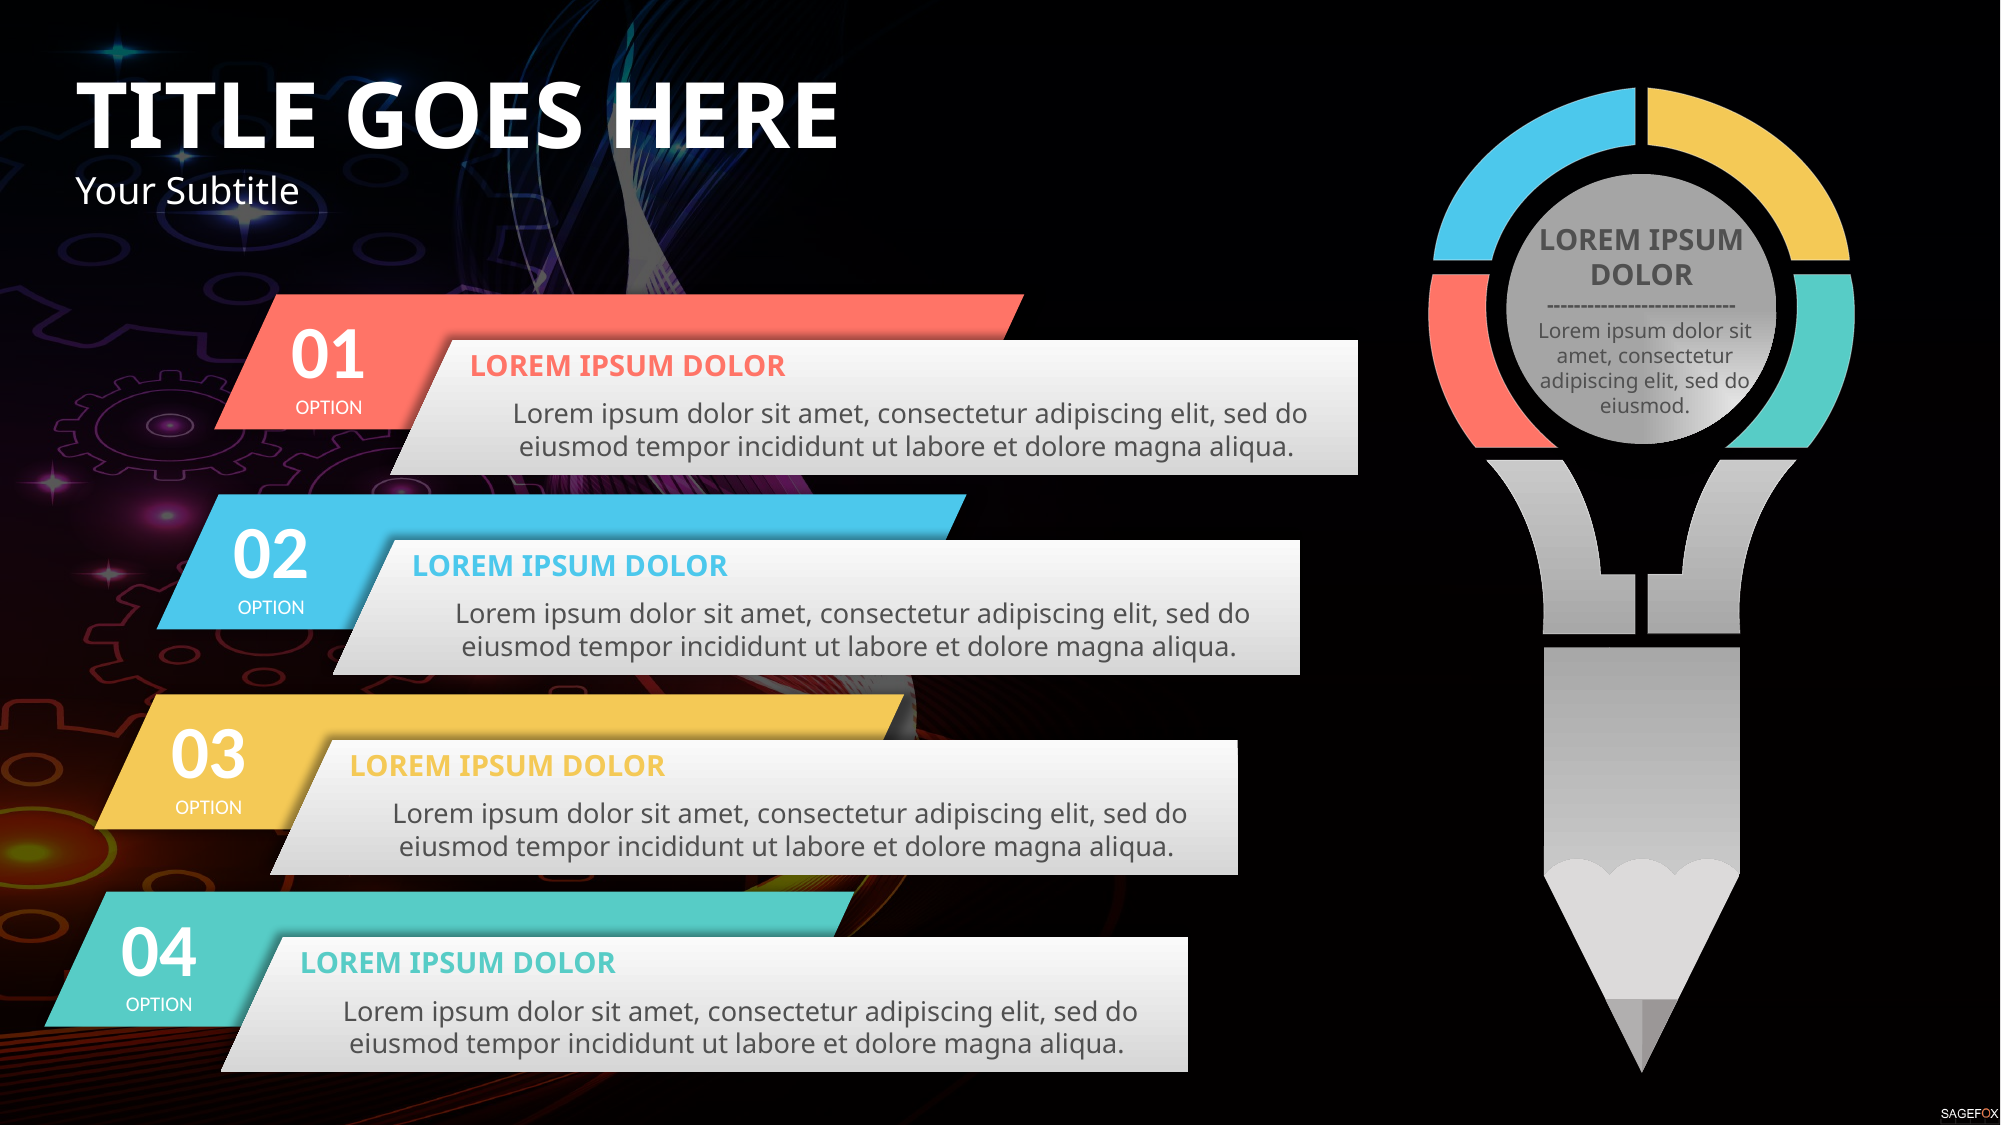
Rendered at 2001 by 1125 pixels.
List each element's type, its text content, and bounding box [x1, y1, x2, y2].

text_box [332, 539, 1308, 675]
text_box [1432, 86, 1637, 262]
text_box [214, 294, 1025, 430]
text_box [1506, 173, 1777, 444]
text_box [220, 937, 1196, 1073]
text_box [1427, 273, 1561, 449]
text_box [44, 891, 855, 1027]
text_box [390, 339, 1366, 475]
text_box [1722, 273, 1856, 449]
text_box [270, 739, 1246, 875]
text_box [1486, 459, 1797, 1073]
text_box TITLE GOES HERE Your Subtitle [60, 49, 1036, 220]
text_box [156, 494, 967, 630]
picture [0, 0, 2001, 1125]
text_box [1646, 86, 1851, 262]
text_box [93, 694, 905, 830]
